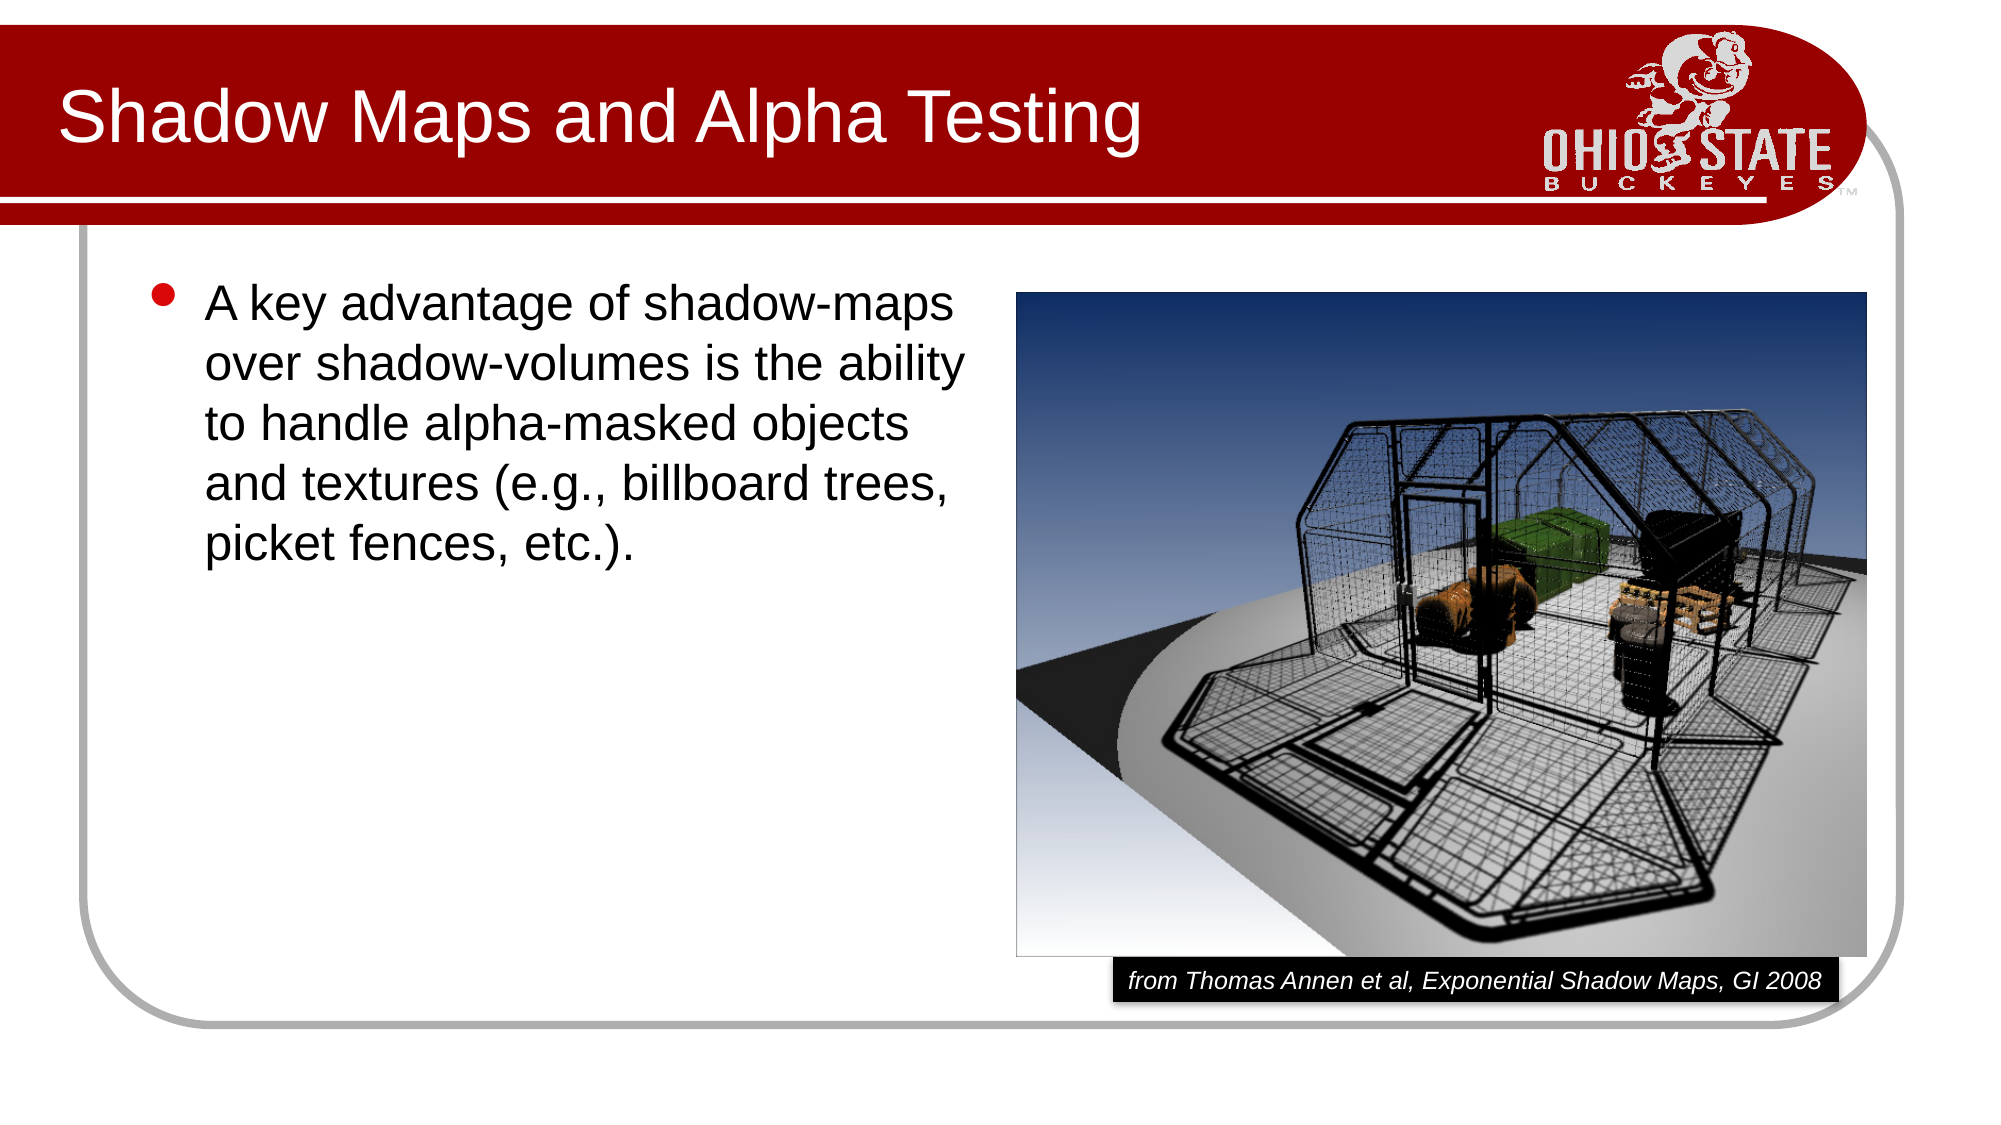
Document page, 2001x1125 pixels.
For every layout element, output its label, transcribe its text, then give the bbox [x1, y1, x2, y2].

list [1016, 292, 1867, 958]
text_box from Thomas Annen et al, Exponential Shadow Maps, GI 2008 [1113, 965, 1839, 1002]
title Shadow Maps and Alpha Testing [42, 37, 1601, 188]
list A key advantage of shadow-maps over shadow-volumes is the ability to handle alpha-masked objects and textures (e.g., billboard trees, picket fences, etc.). [133, 262, 984, 988]
